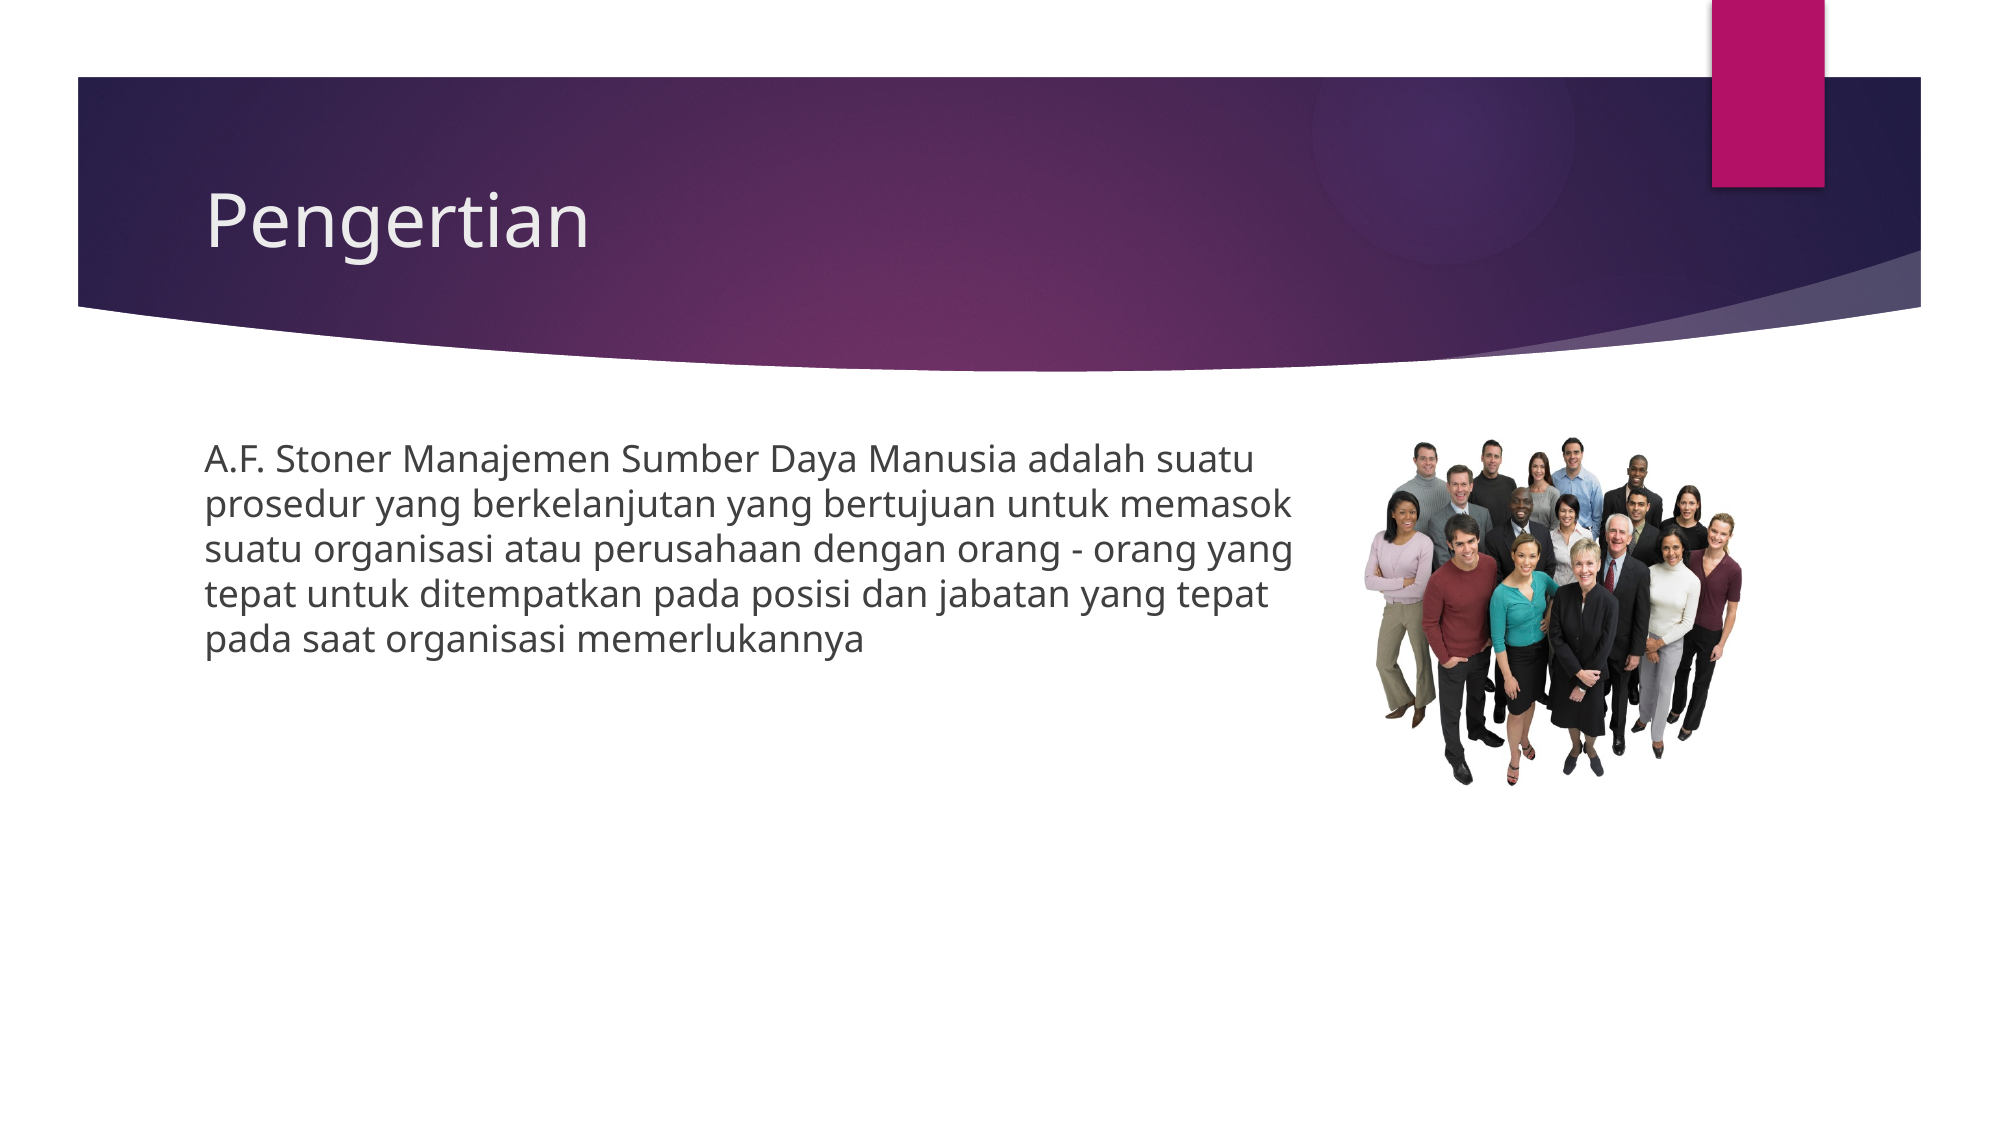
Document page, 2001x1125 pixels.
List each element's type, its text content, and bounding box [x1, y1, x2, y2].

list A.F. Stoner Manajemen Sumber Daya Manusia adalah suatu prosedur yang berkelanjutan yang bertujuan untuk memasok suatu organisasi atau perusahaan dengan orang - orang yang tepat untuk ditempatkan pada posisi dan jabatan yang tepat pada saat organisasi memerlukannya [189, 427, 1348, 988]
title Pengertian [189, 159, 1627, 276]
picture [1347, 426, 1768, 803]
